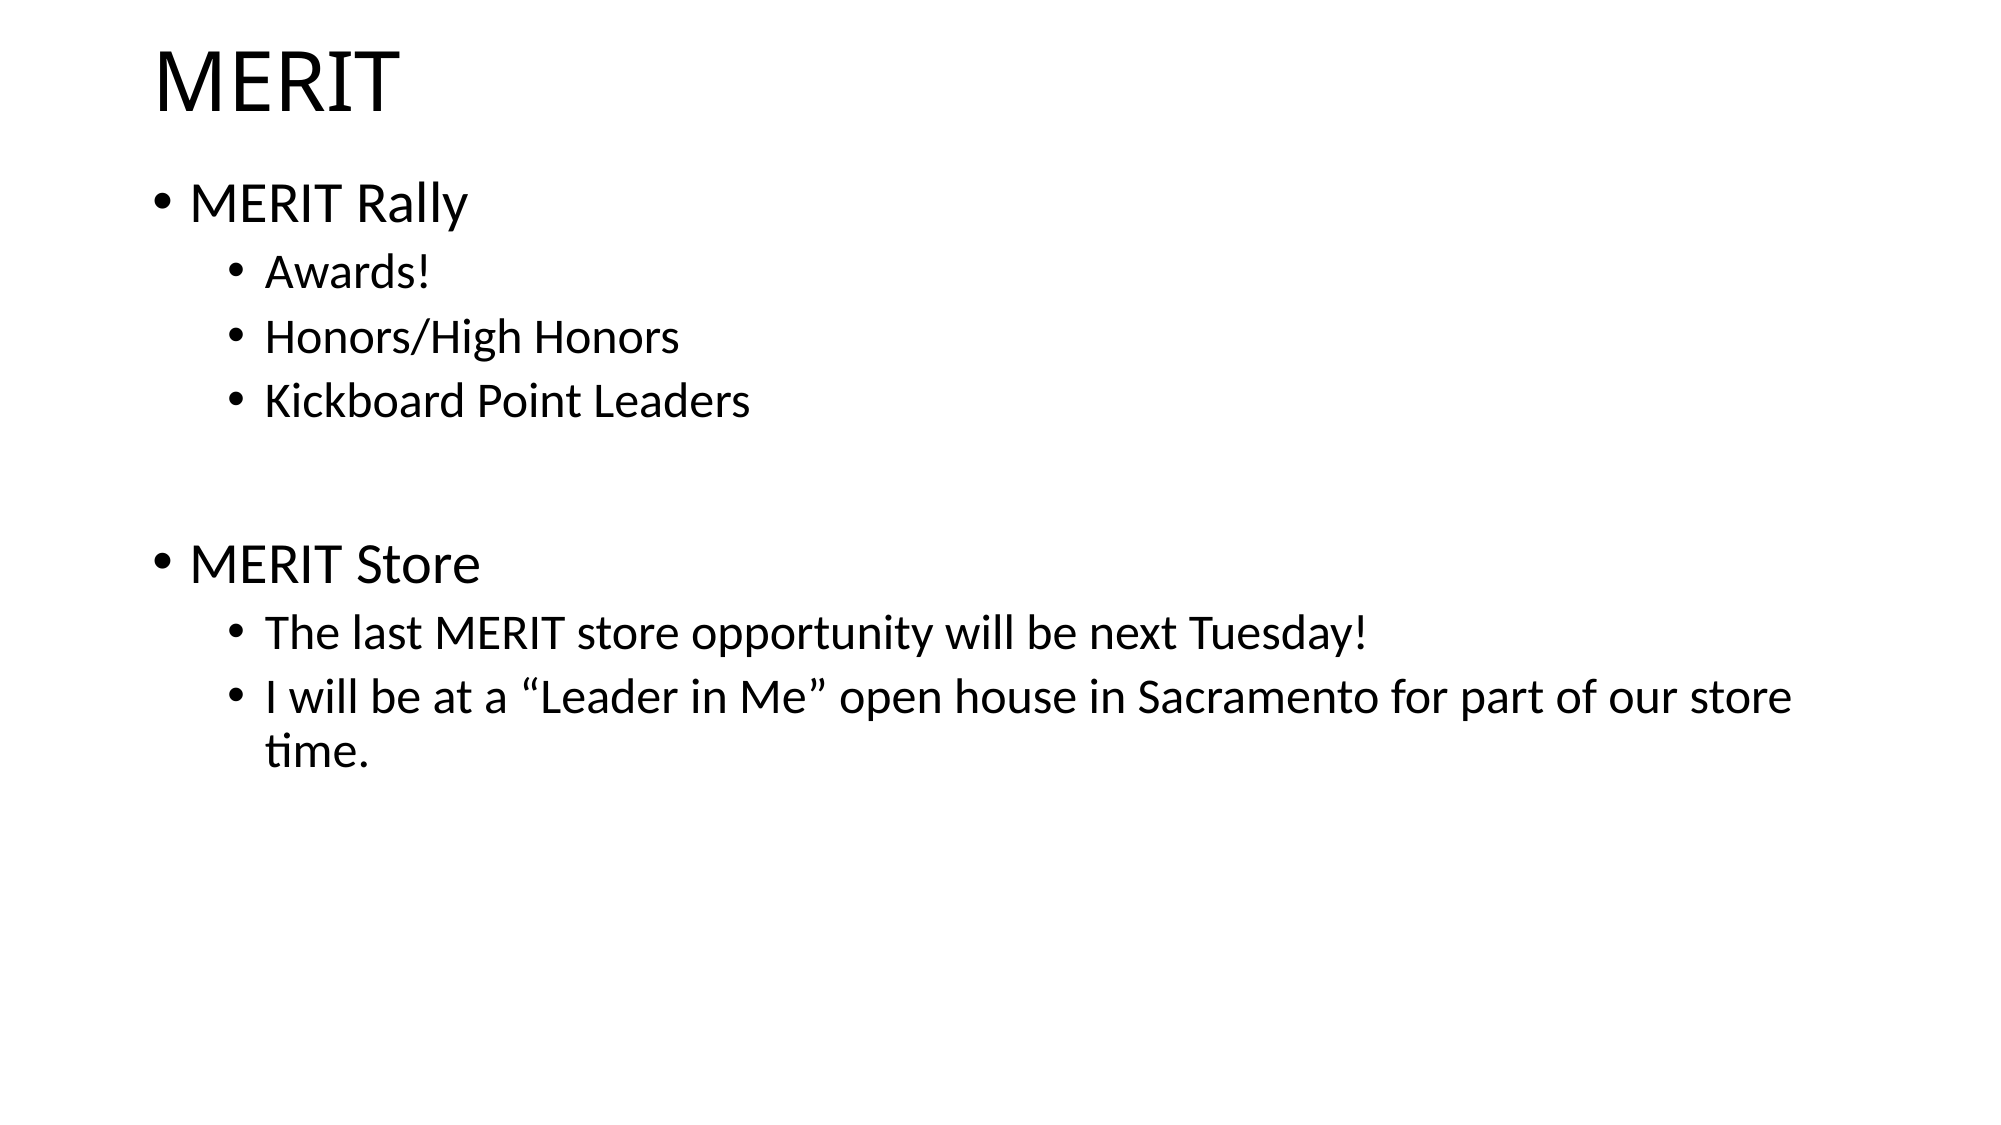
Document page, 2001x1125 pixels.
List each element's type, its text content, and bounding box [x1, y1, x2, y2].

title MERIT [137, 31, 1863, 137]
list MERIT Rally Awards! Honors/High Honors Kickboard Point Leaders MERIT Store The last MERIT store opportunity will be next Tuesday! I will be at a “Leader in Me” open house in Sacramento for part of our store time. [137, 164, 1863, 1058]
